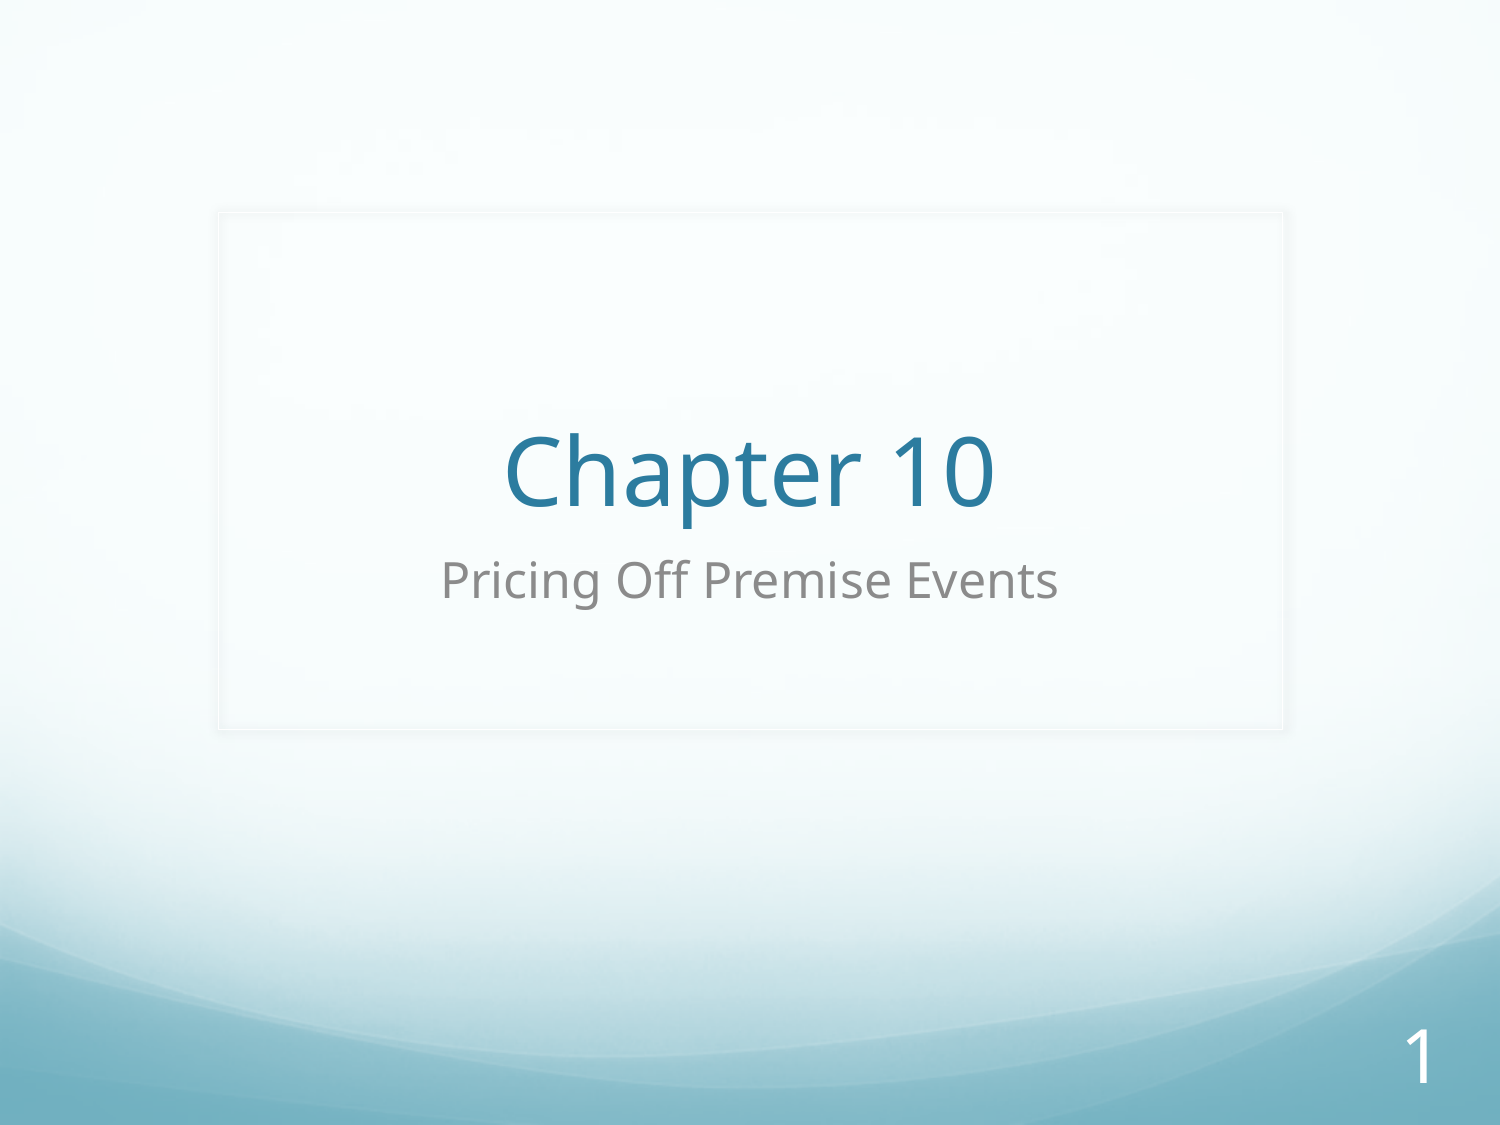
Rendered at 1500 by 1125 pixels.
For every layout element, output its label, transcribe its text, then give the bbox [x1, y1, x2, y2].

title Chapter 10 [217, 249, 1283, 533]
subtitle Pricing Off Premise Events [217, 541, 1283, 692]
slide_number 1 [1295, 1029, 1459, 1090]
